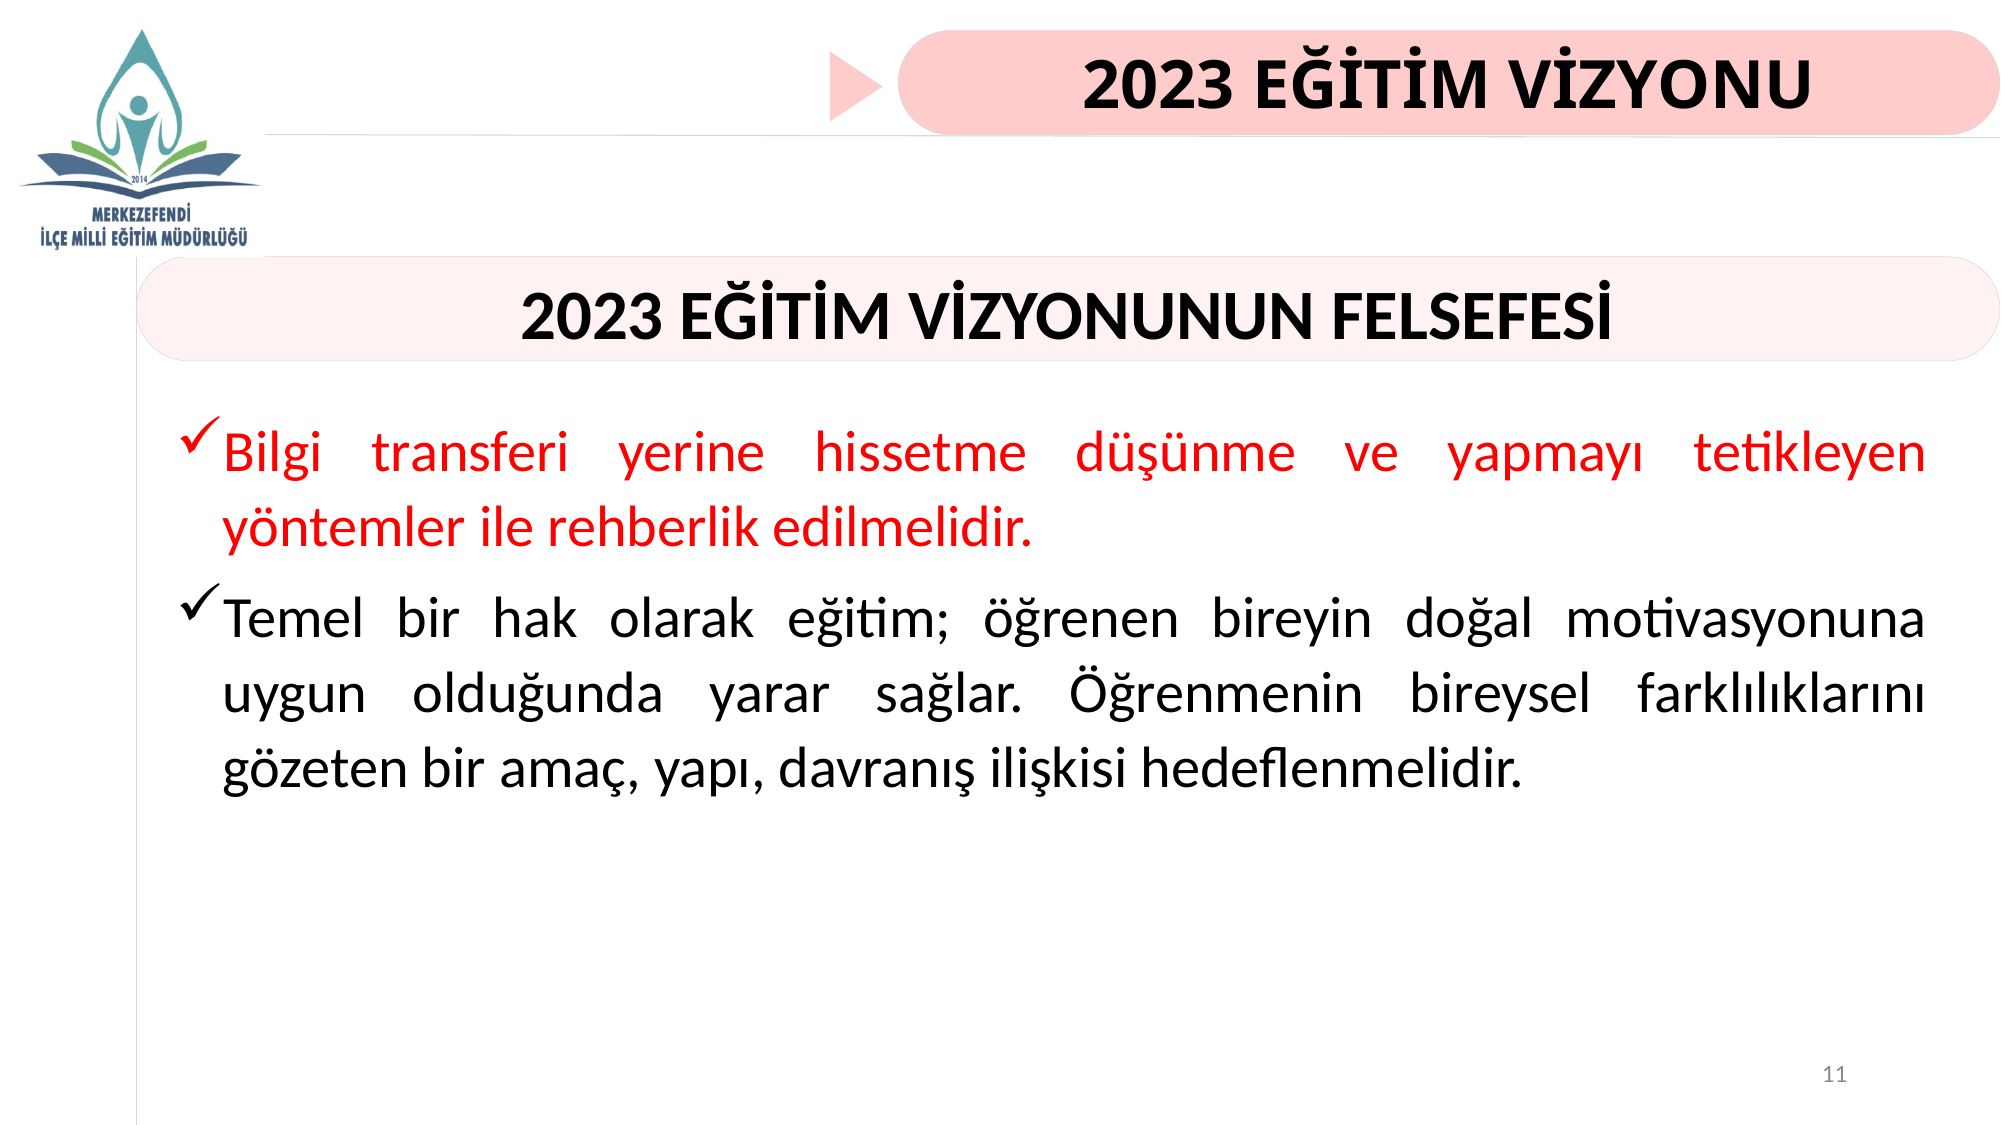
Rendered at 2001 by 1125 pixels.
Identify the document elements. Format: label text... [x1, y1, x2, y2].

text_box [265, 134, 2000, 138]
text_box [926, 130, 1972, 134]
text_box [828, 49, 885, 124]
slide_number 11 [1412, 1042, 1863, 1103]
text_box 2023 EĞİTİM VİZYONU [898, 34, 2000, 130]
text_box Bilgi transferi yerine hissetme düşünme ve yapmayı tetikleyen yöntemler ile rehberlik edilmelidir. Temel bir hak olarak eğitim; öğrenen bireyin doğal motivasyonuna uygun olduğunda yarar sağlar. Öğrenmenin bireysel farklılıklarını gözeten bir amaç, yapı, davranış ilişkisi hedeflenmelidir. [161, 400, 1943, 807]
text_box [929, 29, 1970, 34]
text_box 2023 EĞİTİM VİZYONUNUN FELSEFESİ [137, 255, 2000, 362]
picture [9, 16, 265, 257]
